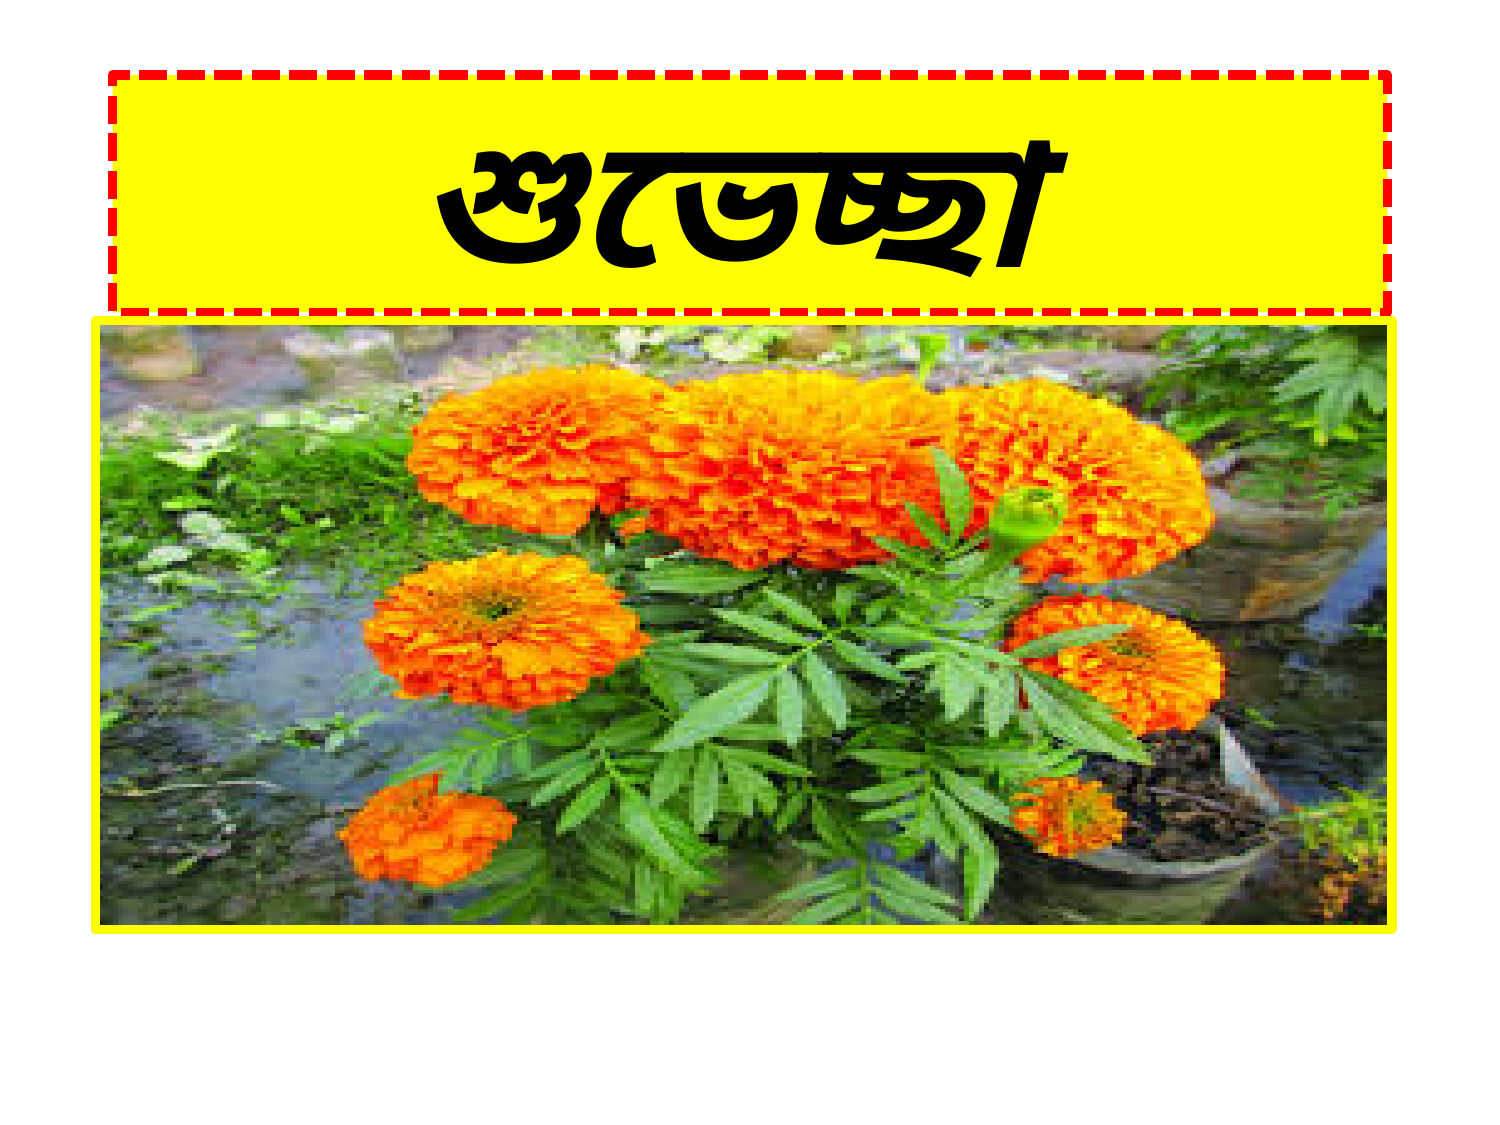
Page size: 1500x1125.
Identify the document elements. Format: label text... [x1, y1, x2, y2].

title শুভেচ্ছা [112, 75, 1388, 313]
picture [99, 324, 1388, 926]
